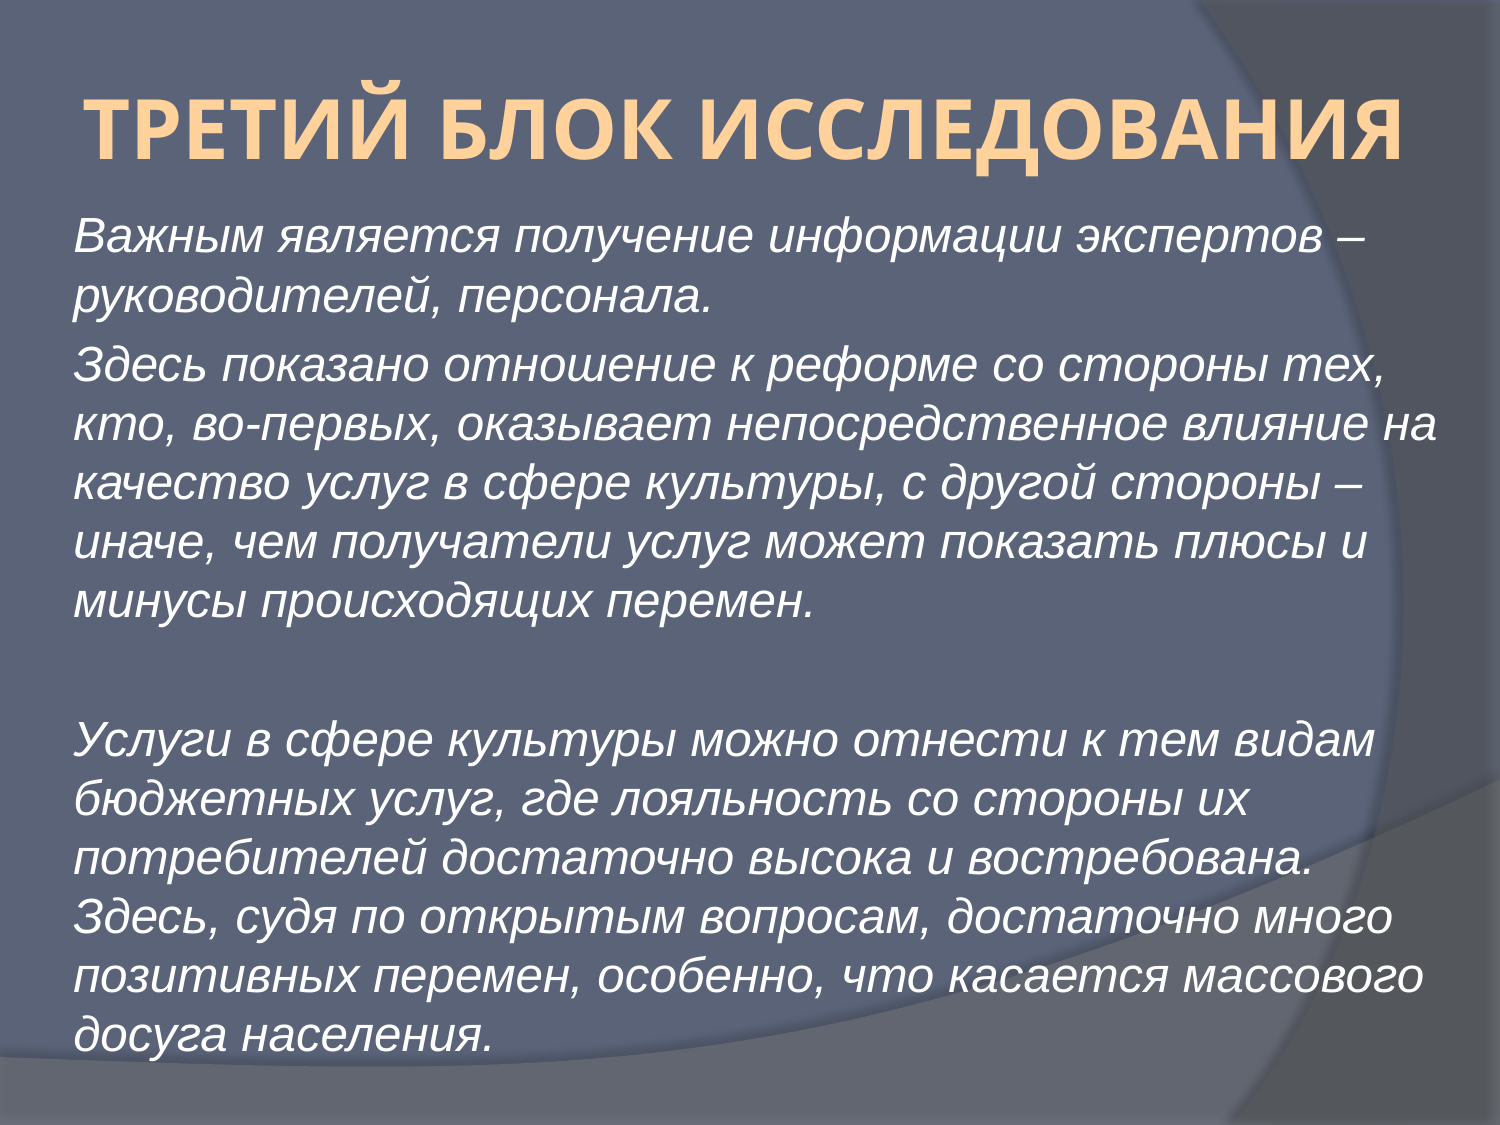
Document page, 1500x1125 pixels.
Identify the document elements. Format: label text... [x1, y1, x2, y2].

title Третий блок исследования [75, 45, 1436, 196]
list Важным является получение информации экспертов – руководителей, персонала. Здесь показано отношение к реформе со стороны тех, кто, во-первых, оказывает непосредственное влияние на качество услуг в сфере культуры, с другой стороны – иначе, чем получатели услуг может показать плюсы и минусы происходящих перемен. Услуги в сфере культуры можно отнести к тем видам бюджетных услуг, где лояльность со стороны их потребителей достаточно высока и востребована. Здесь, судя по открытым вопросам, достаточно много позитивных перемен, особенно, что касается массового досуга населения. [53, 196, 1471, 1071]
